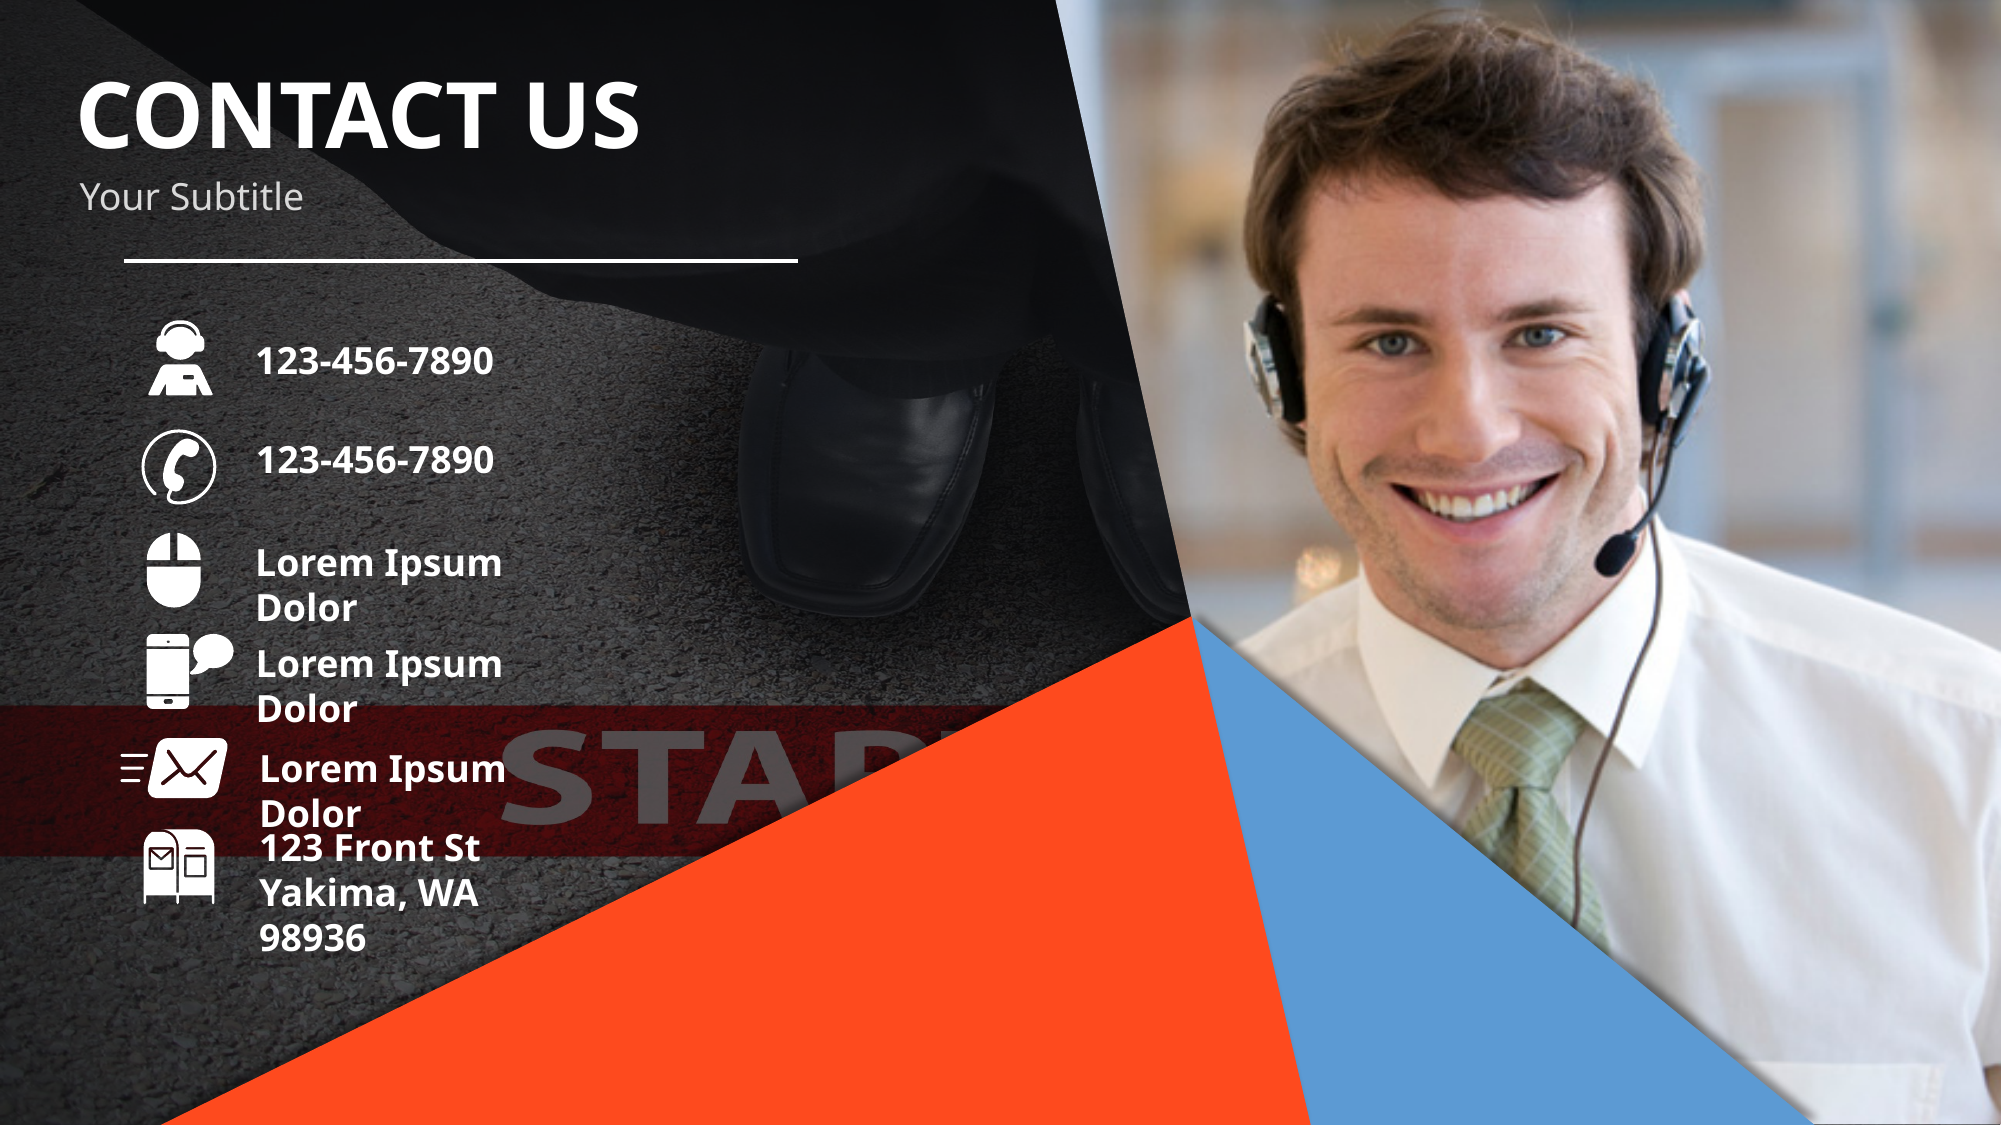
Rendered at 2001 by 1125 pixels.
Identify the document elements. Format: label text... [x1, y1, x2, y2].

text_box Lorem Ipsum Dolor [244, 737, 590, 816]
text_box [146, 566, 201, 608]
text_box Lorem Ipsum Dolor [240, 632, 586, 738]
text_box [143, 829, 215, 905]
text_box [146, 532, 171, 561]
text_box 123-456-7890 [240, 329, 541, 390]
text_box Lorem Ipsum Dolor [240, 531, 586, 632]
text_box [148, 320, 213, 396]
text_box [158, 614, 1312, 1125]
text_box 123 Front St Yakima, WA 98936 [244, 816, 590, 967]
text_box [1054, 0, 2000, 1125]
text_box [177, 532, 201, 561]
text_box [141, 429, 217, 505]
text_box 123-456-7890 [241, 428, 541, 489]
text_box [120, 737, 228, 798]
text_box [146, 633, 234, 709]
text_box [1195, 617, 1817, 1125]
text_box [60, 49, 1020, 227]
